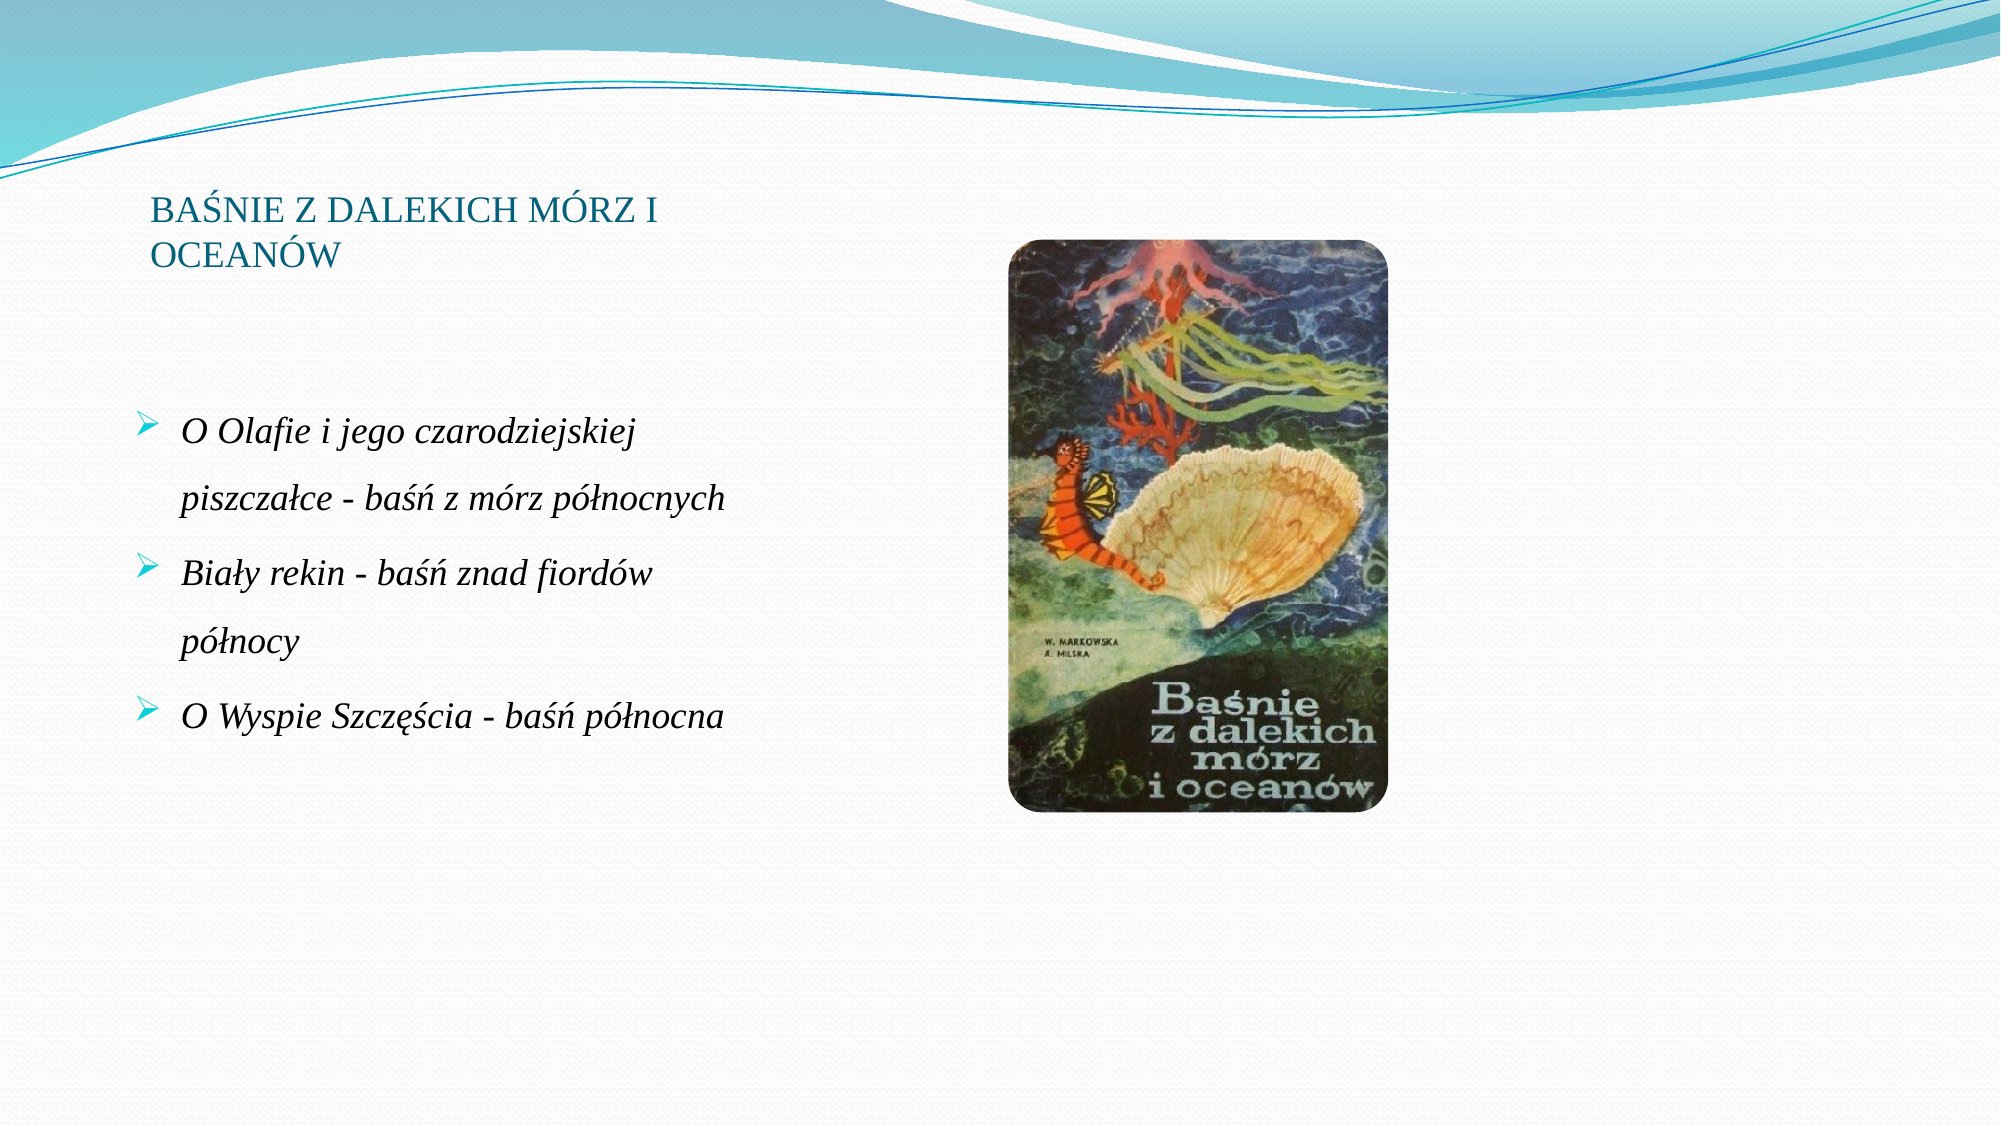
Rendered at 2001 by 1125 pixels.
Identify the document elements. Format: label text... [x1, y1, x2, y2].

title BAŚNIE Z DALEKICH MÓRZ I OCEANÓW [150, 84, 750, 275]
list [1008, 239, 1389, 813]
list O Olafie i jego czarodziejskiej piszczałce - baśń z mórz północnych Biały rekin - baśń znad fiordów północy O Wyspie Szczęścia - baśń północna [130, 323, 731, 1074]
